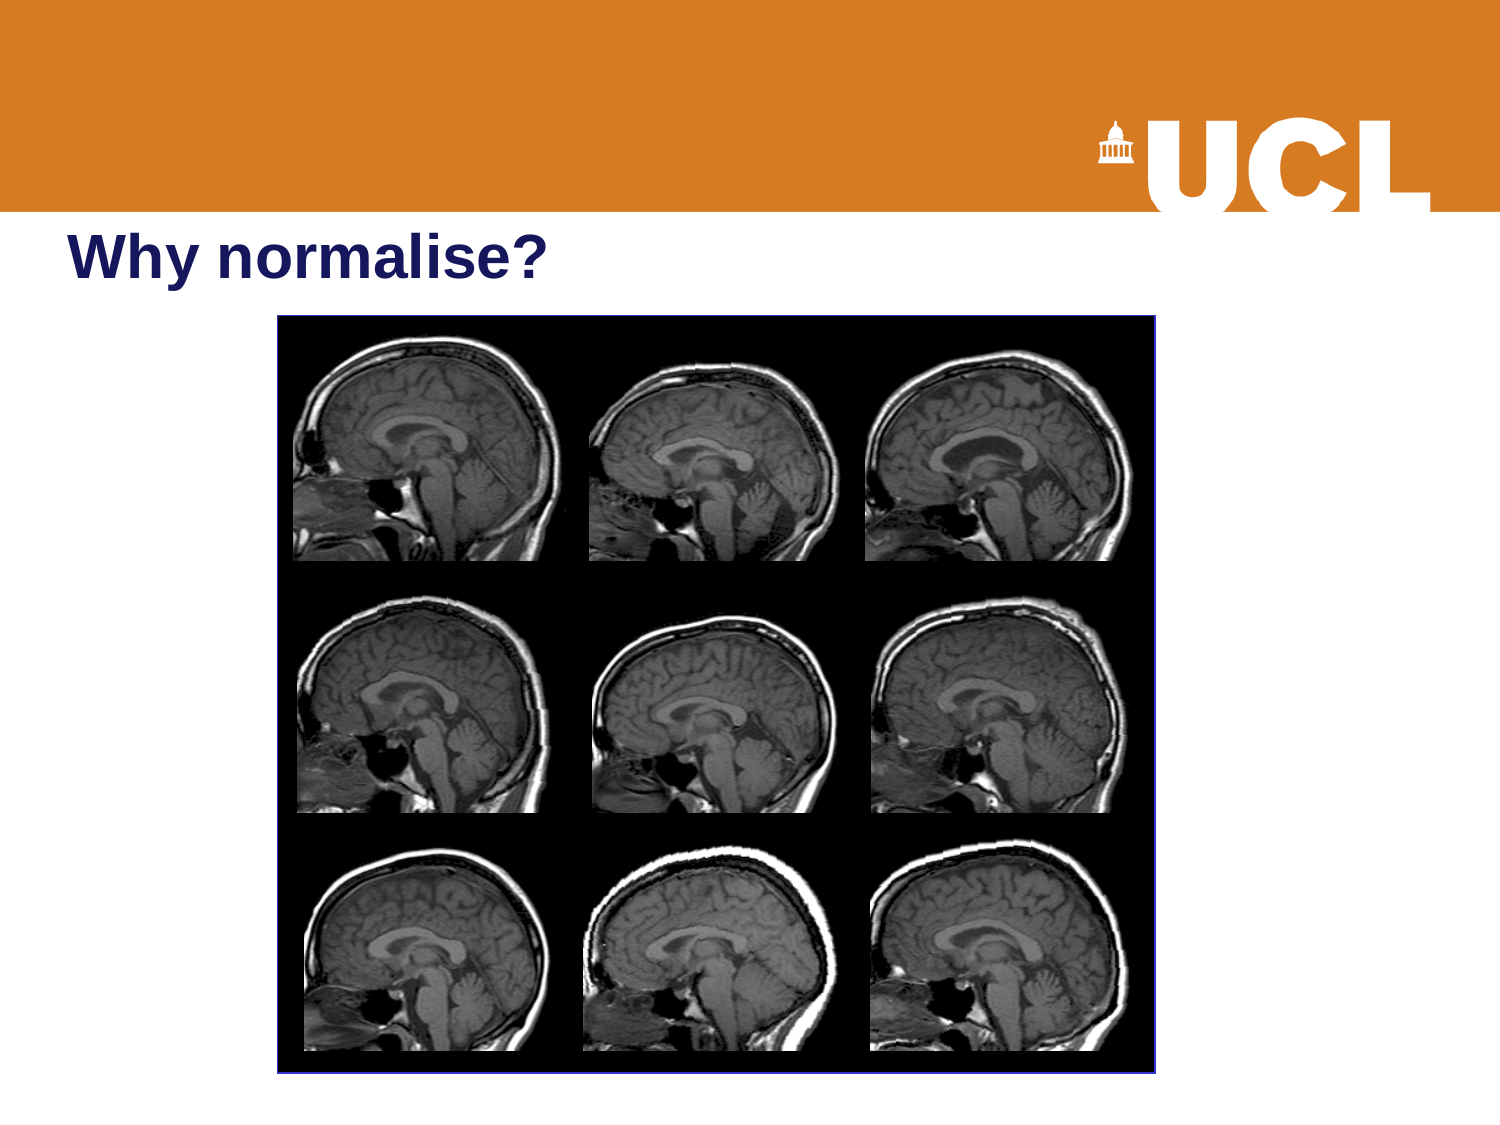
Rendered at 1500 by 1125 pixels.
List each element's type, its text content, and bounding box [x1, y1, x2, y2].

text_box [277, 315, 1156, 1074]
picture [0, 0, 1500, 212]
title Why normalise? [53, 208, 1447, 433]
